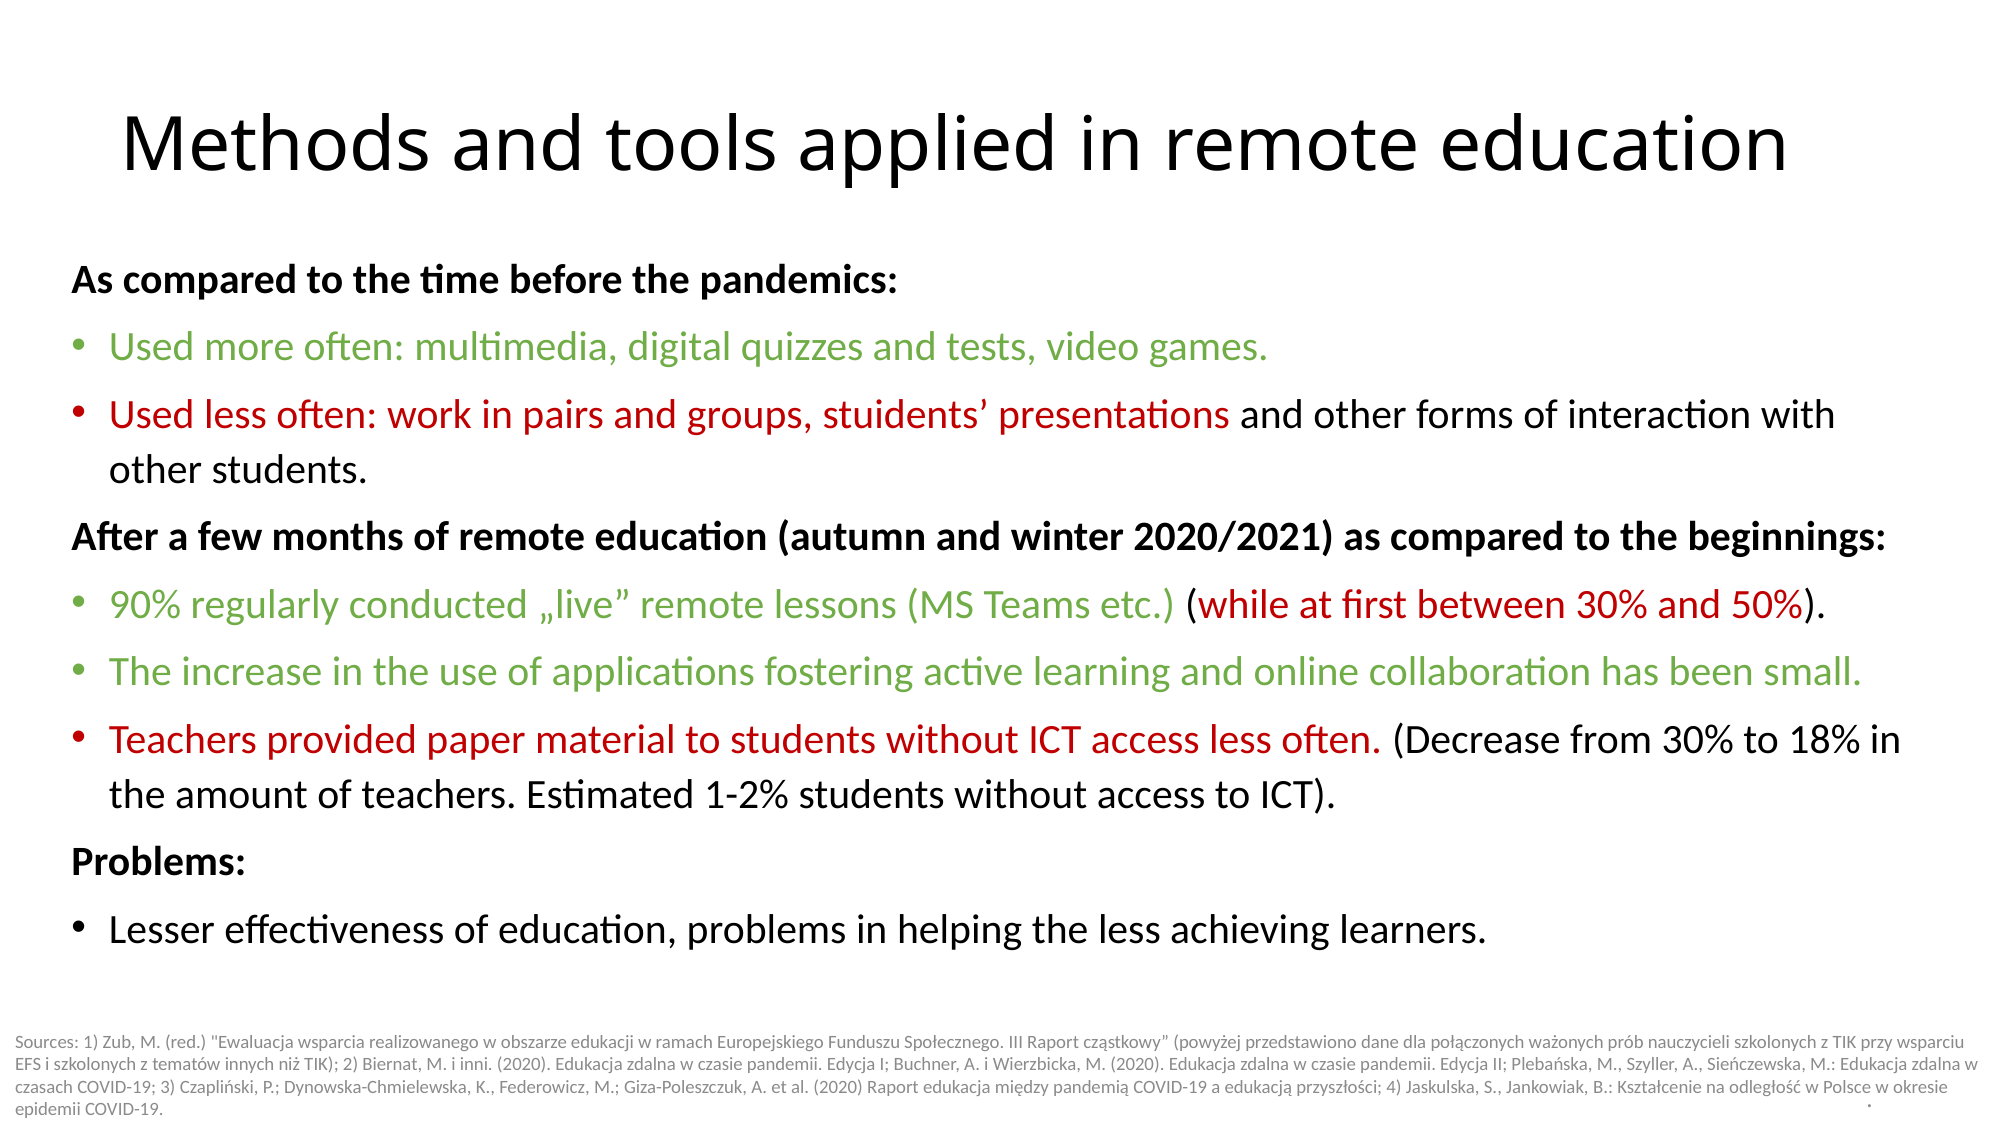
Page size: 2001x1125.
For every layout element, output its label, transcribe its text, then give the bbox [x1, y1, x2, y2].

list As compared to the time before the pandemics: Used more often: multimedia, digital quizzes and tests, video games. Used less often: work in pairs and groups, stuidents’ presentations and other forms of interaction with other students. After a few months of remote education (autumn and winter 2020/2021) as compared to the beginnings: 90% regularly conducted „live” remote lessons (MS Teams etc.) (while at first between 30% and 50%). The increase in the use of applications fostering active learning and online collaboration has been small. Teachers provided paper material to students without ICT access less often. (Decrease from 30% to 18% in the amount of teachers. Estimated 1-2% students without access to ICT). Problems: Lesser effectiveness of education, problems in helping the less achieving learners. [56, 239, 1944, 962]
text_box . [1437, 1067, 1888, 1125]
title Methods and tools applied in remote education [105, 52, 1895, 239]
footer Sources: 1) Zub, M. (red.) "Ewaluacja wsparcia realizowanego w obszarze edukacji w ramach Europejskiego Funduszu Społecznego. III Raport cząstkowy” (powyżej przedstawiono dane dla połączonych ważonych prób nauczycieli szkolonych z TIK przy wsparciu EFS i szkolonych z tematów innych niż TIK); 2) Biernat, M. i inni. (2020). Edukacja zdalna w czasie pandemii. Edycja I; Buchner, A. i Wierzbicka, M. (2020). Edukacja zdalna w czasie pandemii. Edycja II; Plebańska, M., Szyller, A., Sieńczewska, M.: Edukacja zdalna w czasach COVID-19; 3) Czapliński, P.; Dynowska-Chmielewska, K., Federowicz, M.; Giza-Poleszczuk, A. et al. (2020) Raport edukacja między pandemią COVID-19 a edukacją przyszłości; 4) Jaskulska, S., Jankowiak, B.: Kształcenie na odległość w Polsce w okresie epidemii COVID-19. [0, 1020, 2000, 1125]
